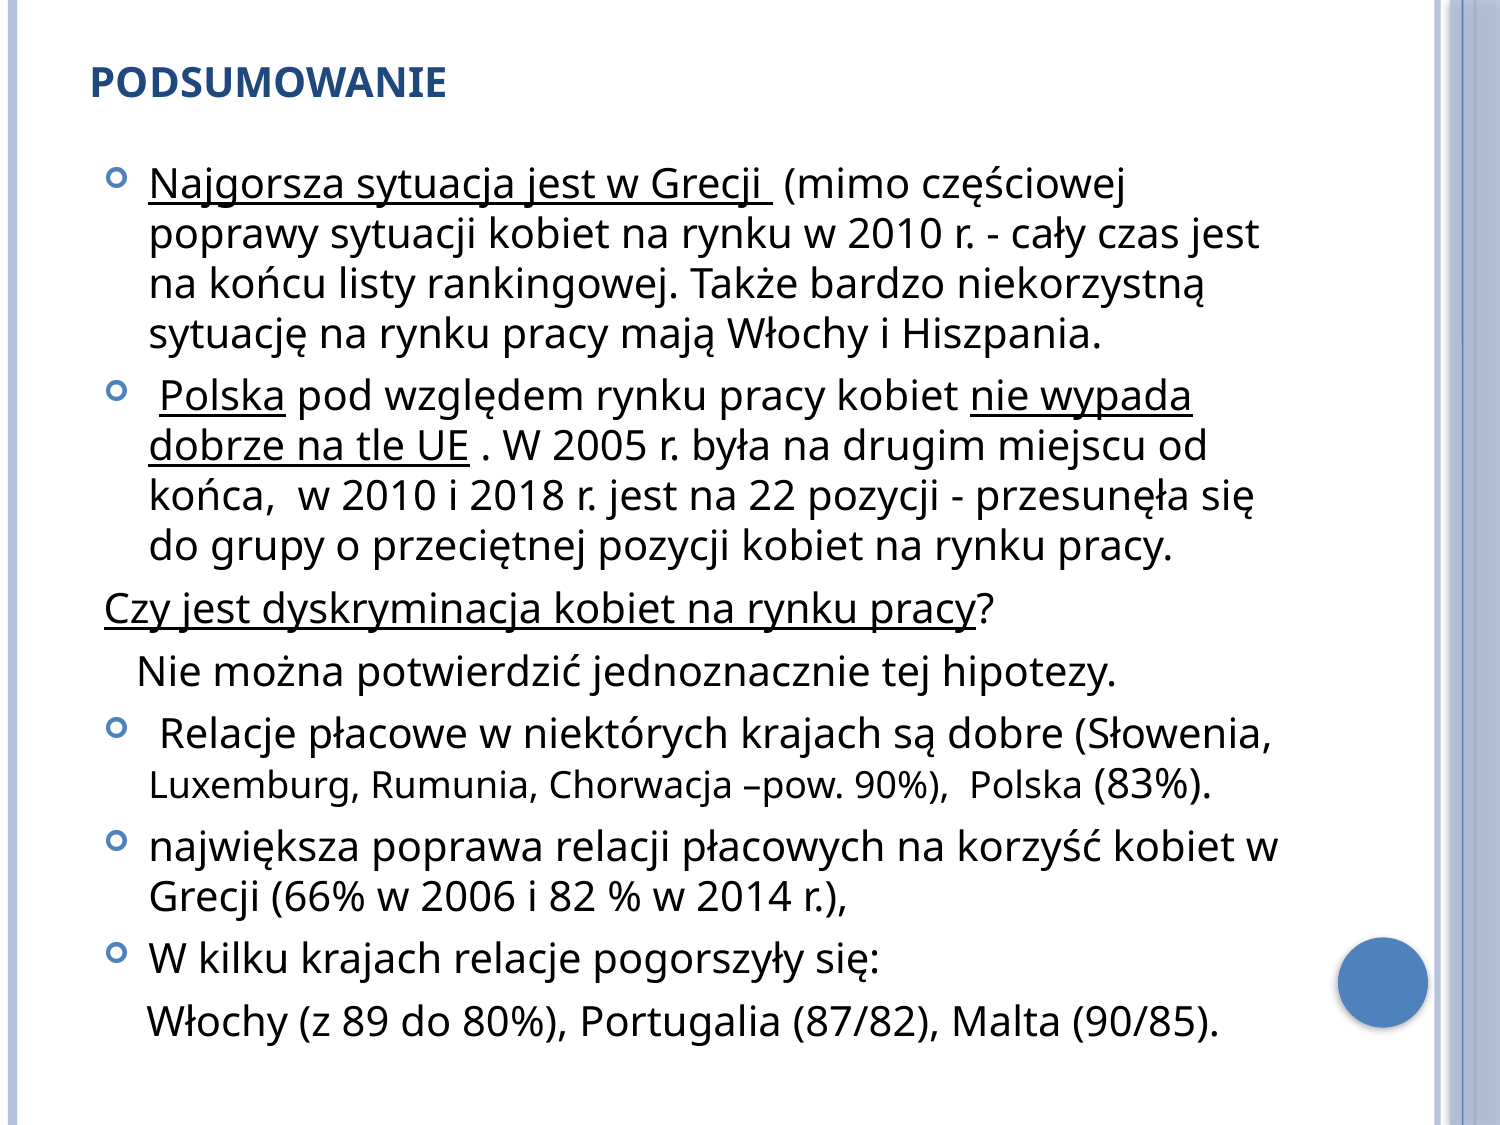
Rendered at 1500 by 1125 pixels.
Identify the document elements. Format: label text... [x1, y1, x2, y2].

list Najgorsza sytuacja jest w Grecji (mimo częściowej poprawy sytuacji kobiet na rynku w 2010 r. - cały czas jest na końcu listy rankingowej. Także bardzo niekorzystną sytuację na rynku pracy mają Włochy i Hiszpania. Polska pod względem rynku pracy kobiet nie wypada dobrze na tle UE . W 2005 r. była na drugim miejscu od końca, w 2010 i 2018 r. jest na 22 pozycji - przesunęła się do grupy o przeciętnej pozycji kobiet na rynku pracy. Czy jest dyskryminacja kobiet na rynku pracy? Nie można potwierdzić jednoznacznie tej hipotezy. Relacje płacowe w niektórych krajach są dobre (Słowenia, Luxemburg, Rumunia, Chorwacja –pow. 90%), Polska (83%). największa poprawa relacji płacowych na korzyść kobiet w Grecji (66% w 2006 i 82 % w 2014 r.), W kilku krajach relacje pogorszyły się: Włochy (z 89 do 80%), Portugalia (87/82), Malta (90/85). [88, 148, 1314, 1079]
title podsumowanie [75, 30, 1300, 114]
